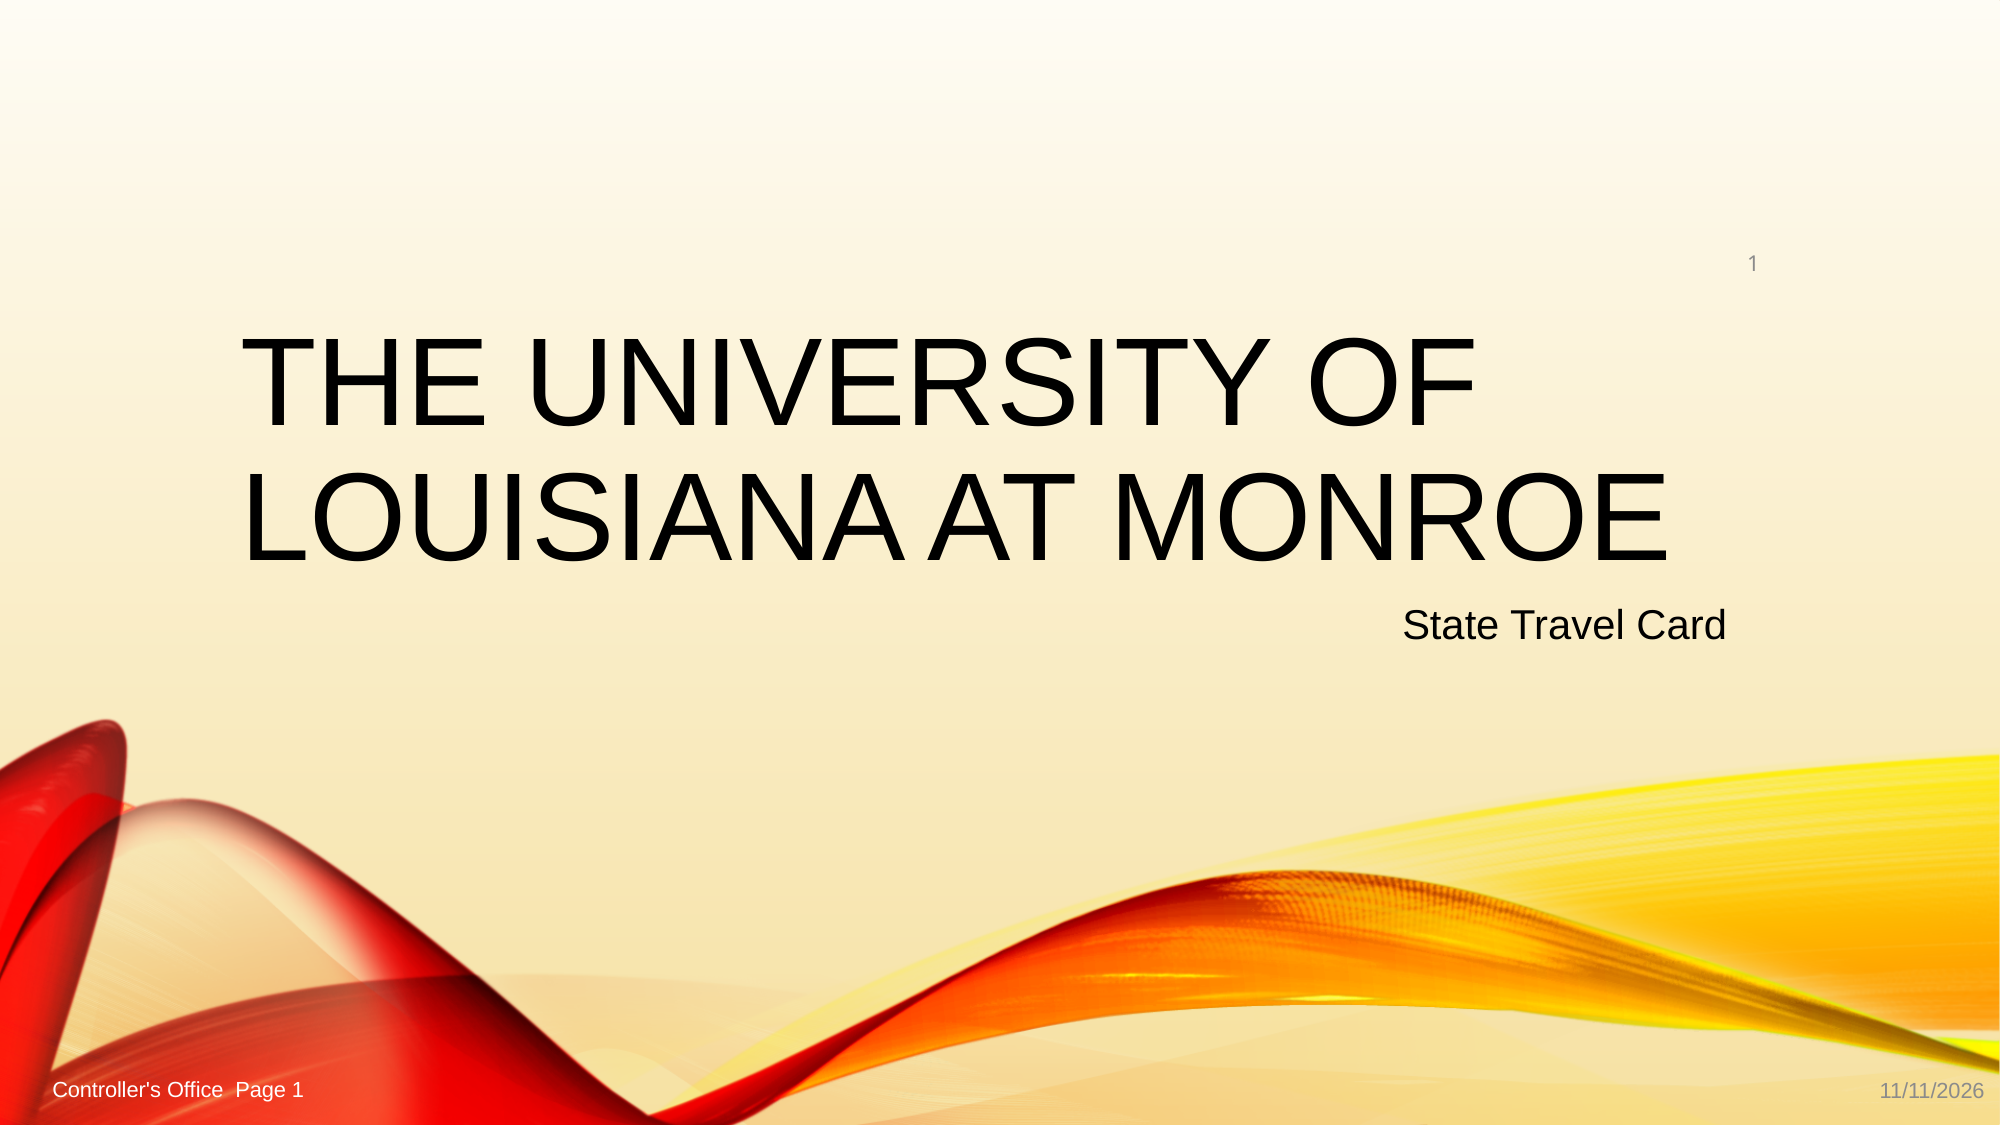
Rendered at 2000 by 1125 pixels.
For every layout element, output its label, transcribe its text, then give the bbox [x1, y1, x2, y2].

footer Controller's Office Page 1 [37, 1059, 1087, 1120]
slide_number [1522, 1059, 2000, 1121]
subtitle State Travel Card [1387, 595, 1775, 675]
picture [0, 717, 2000, 1125]
slide_number 1 [1324, 234, 1775, 295]
title The University of Louisiana at Monroe [224, 295, 1775, 596]
